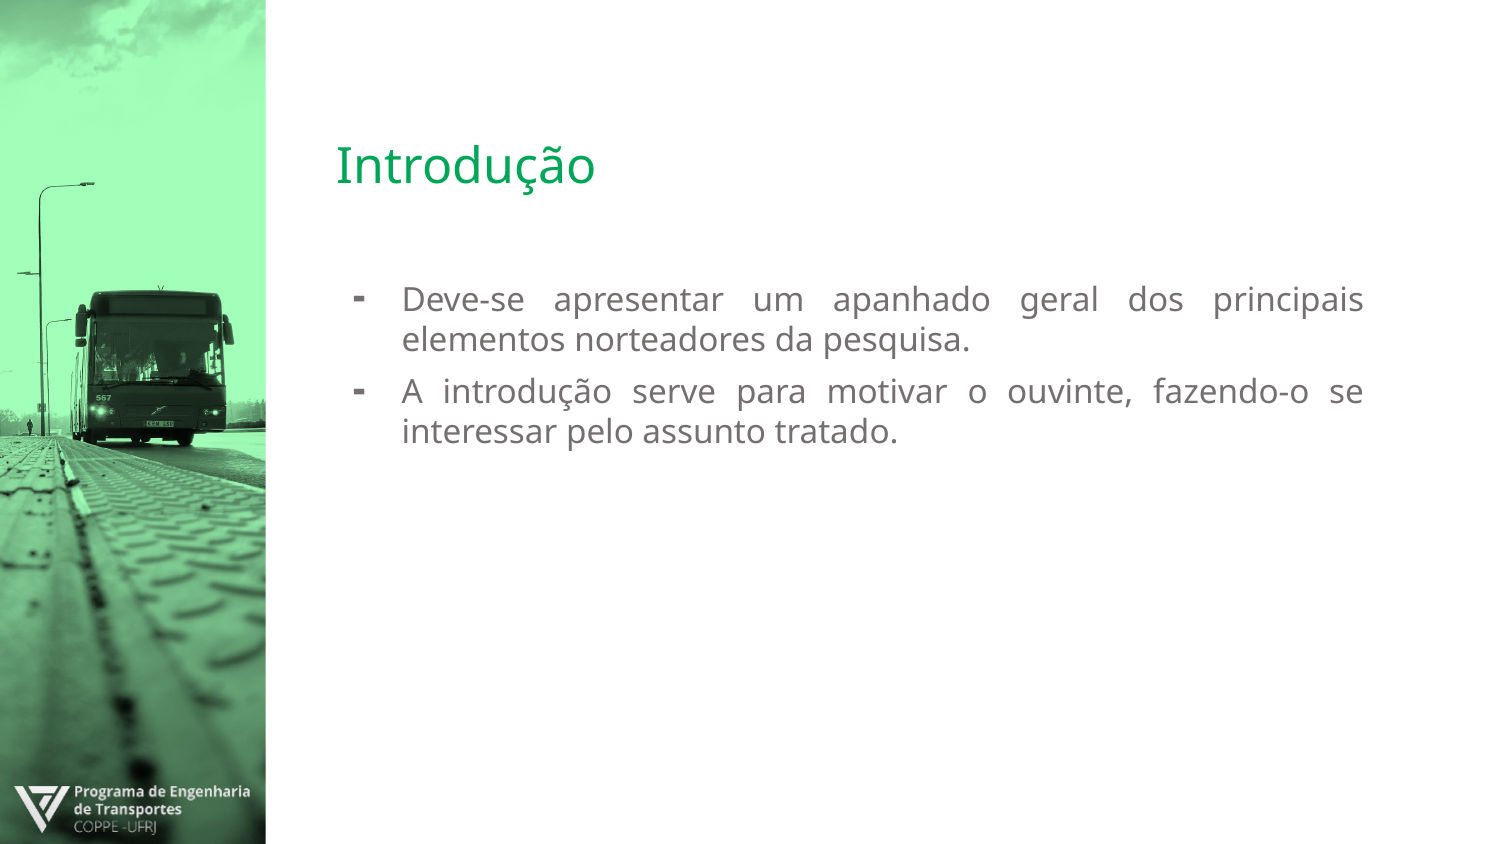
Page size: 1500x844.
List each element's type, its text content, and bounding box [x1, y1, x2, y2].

title Introdução [336, 100, 1366, 195]
list Deve-se apresentar um apanhado geral dos principais elementos norteadores da pesquisa. A introdução serve para motivar o ouvinte, fazendo-o se interessar pelo assunto tratado. [336, 278, 1366, 765]
